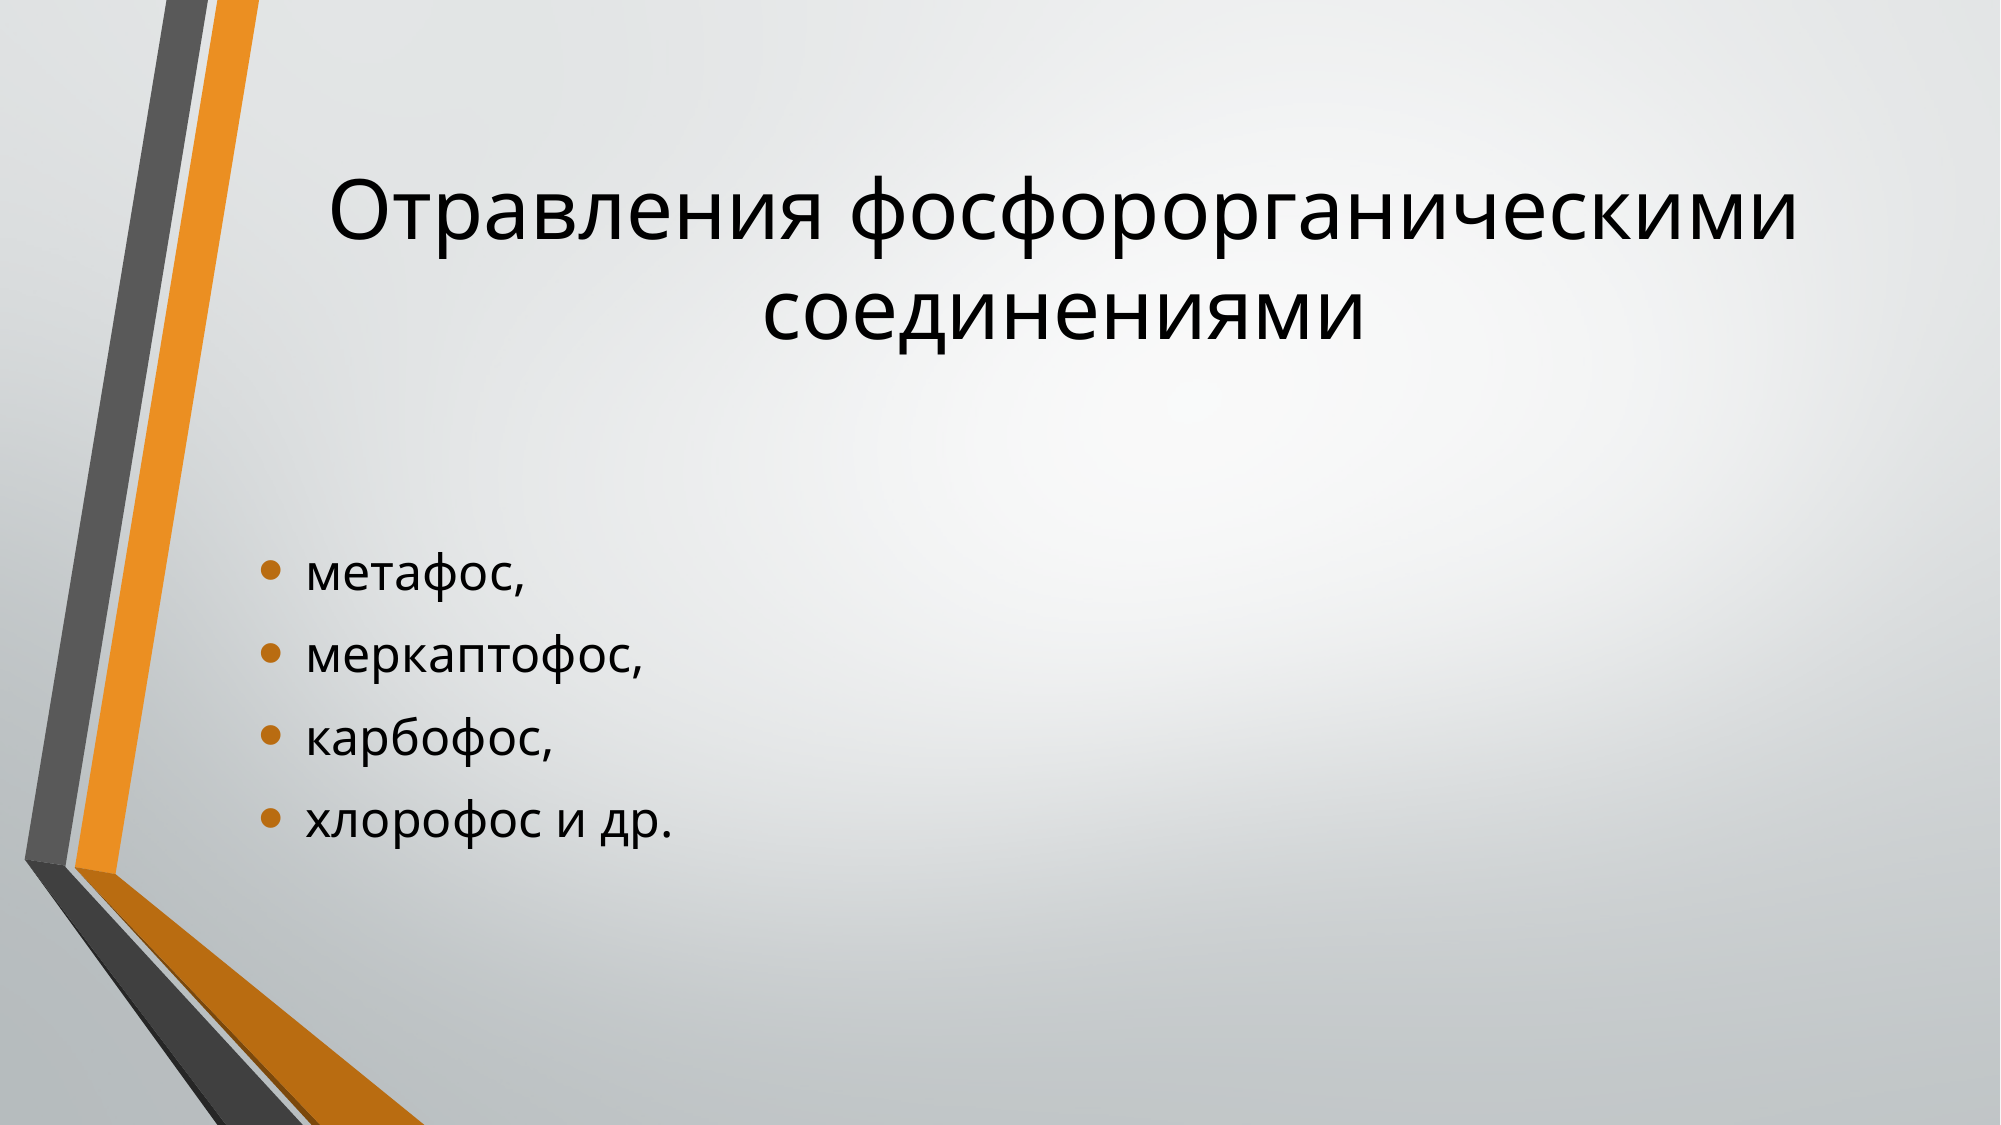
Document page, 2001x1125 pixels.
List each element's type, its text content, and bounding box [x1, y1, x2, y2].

list метафос, меркаптофос, карбофос, хлорофос и др. [243, 437, 1887, 950]
title Отравления фосфорорганическими соединениями [243, 112, 1887, 400]
